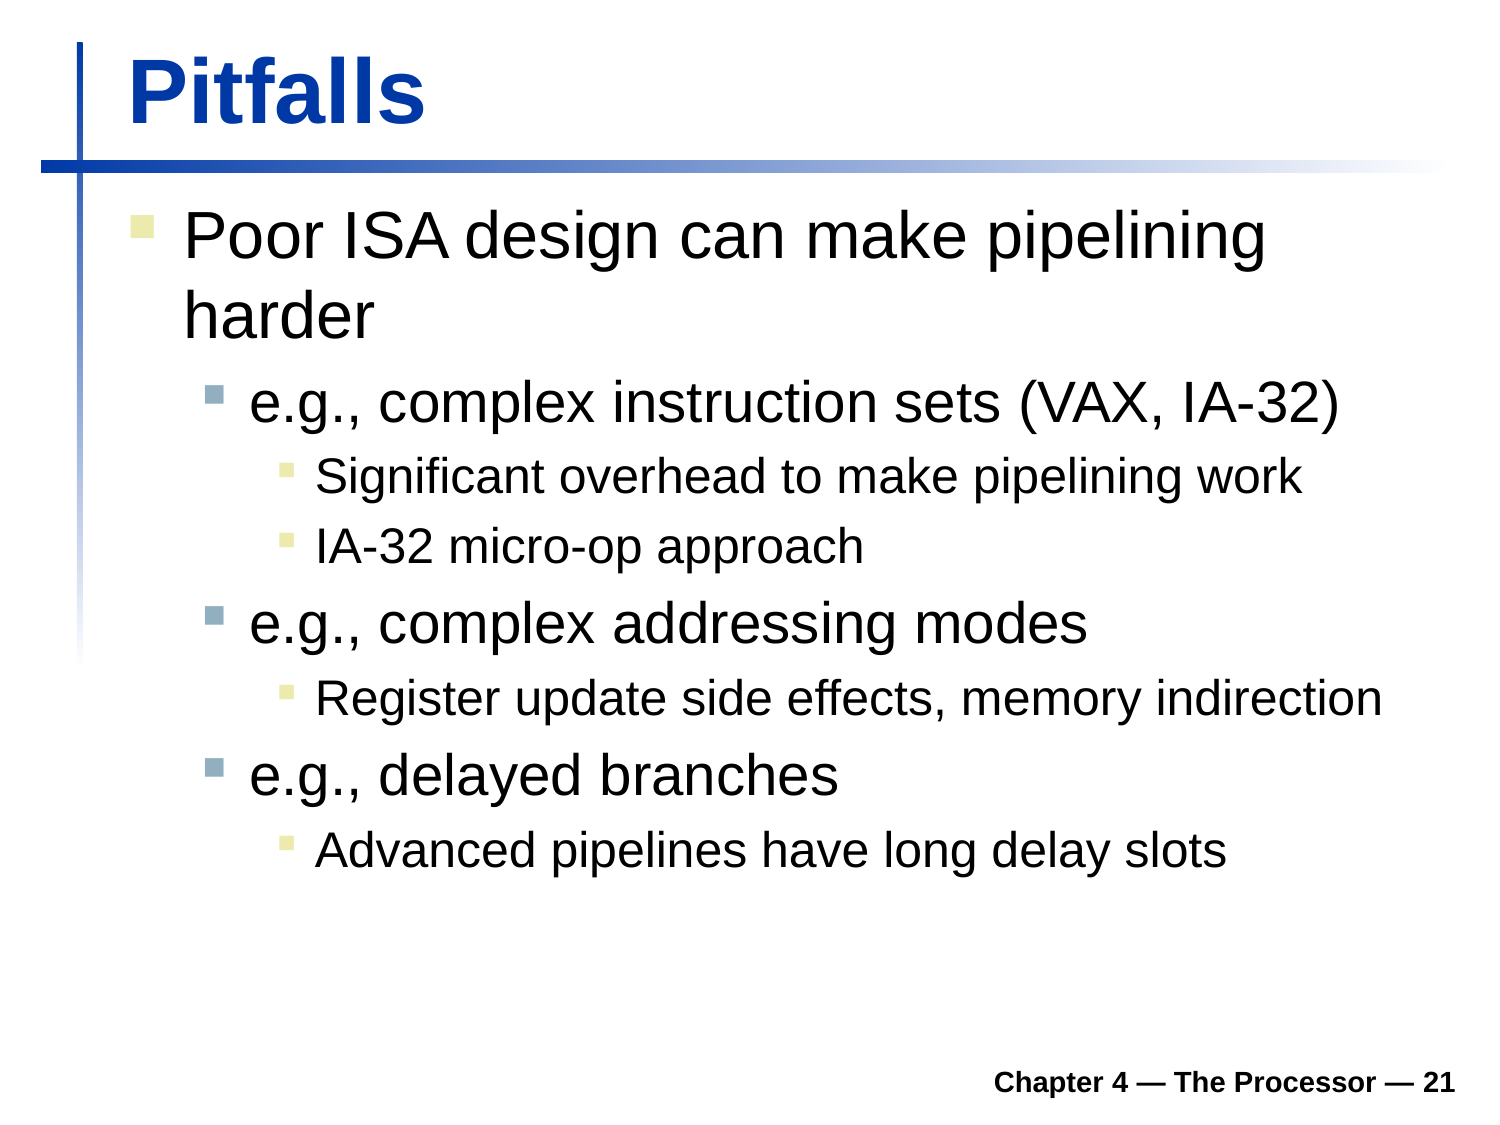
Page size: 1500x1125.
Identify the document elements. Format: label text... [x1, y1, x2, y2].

footer Chapter 4 — The Processor — 21 [277, 1046, 1471, 1106]
list Poor ISA design can make pipelining harder e.g., complex instruction sets (VAX, IA-32) Significant overhead to make pipelining work IA-32 micro-op approach e.g., complex addressing modes Register update side effects, memory indirection e.g., delayed branches Advanced pipelines have long delay slots [112, 184, 1469, 1024]
title Pitfalls [112, 23, 1468, 149]
